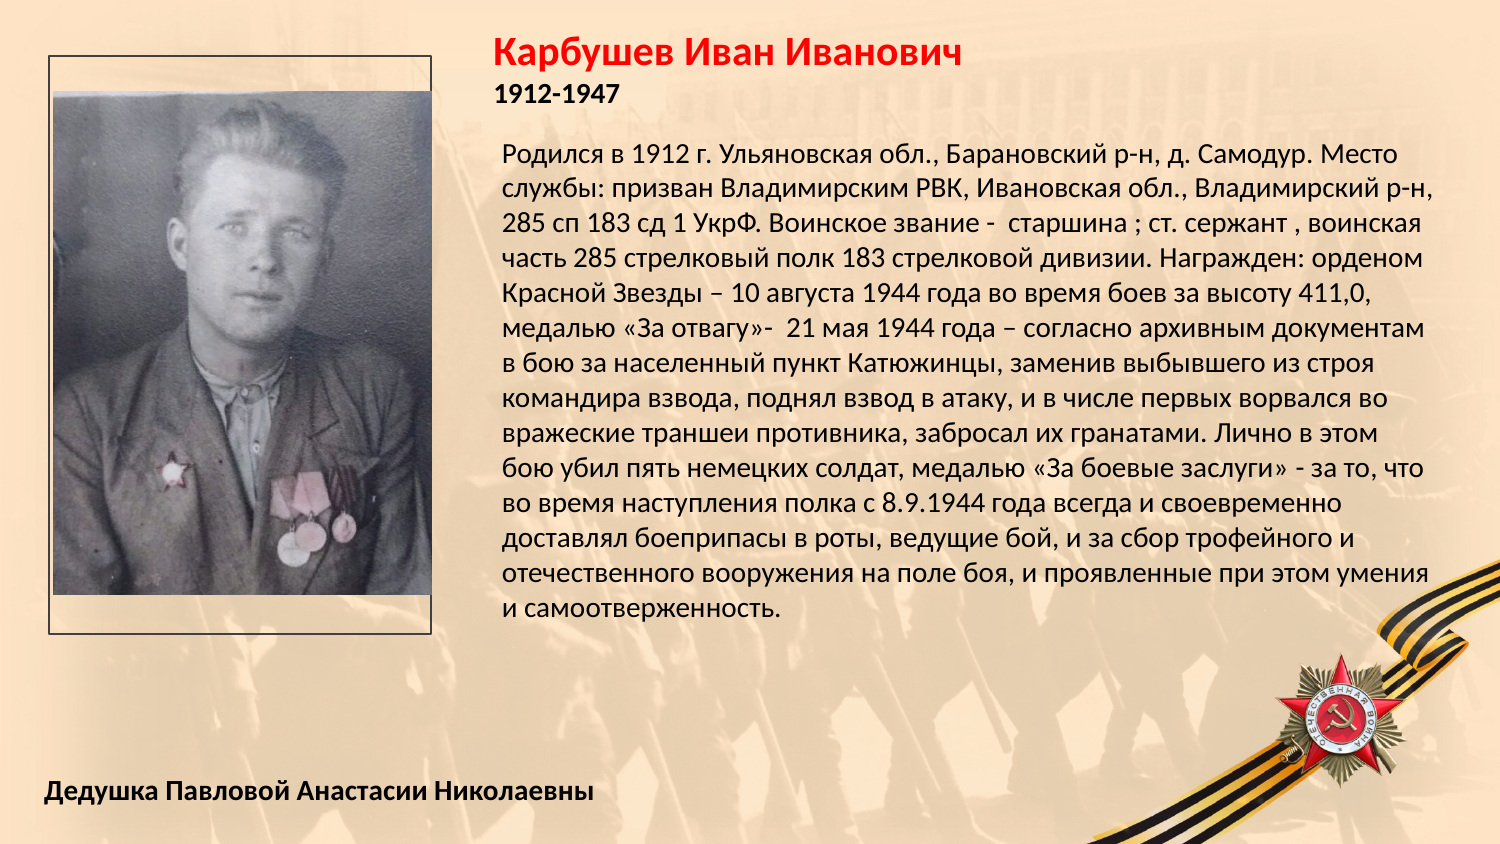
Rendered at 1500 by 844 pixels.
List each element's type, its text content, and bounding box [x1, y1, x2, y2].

text_box Карбушев Иван Иванович 1912-1947 [478, 16, 1500, 117]
text_box Родился в 1912 г. Ульяновская обл., Барановский р-н, д. Самодур. Место службы: призван Владимирским РВК, Ивановская обл., Владимирский р-н, 285 сп 183 сд 1 УкрФ. Воинское звание - старшина ; ст. сержант , воинская часть 285 стрелковый полк 183 стрелковой дивизии. Награжден: орденом Красной Звезды – 10 августа 1944 года во время боев за высоту 411,0, медалью «За отвагу»- 21 мая 1944 года – согласно архивным документам в бою за населенный пункт Катюжинцы, заменив выбывшего из строя командира взвода, поднял взвод в атаку, и в числе первых ворвался во вражеские траншеи противника, забросал их гранатами. Лично в этом бою убил пять немецких солдат, медалью «За боевые заслуги» - за то, что во время наступления полка с 8.9.1944 года всегда и своевременно доставлял боеприпасы в роты, ведущие бой, и за сбор трофейного и отечественного вооружения на поле боя, и проявленные при этом умения и самоотверженность. [487, 126, 1452, 631]
picture [0, 0, 1500, 844]
text_box [47, 54, 433, 95]
text_box [47, 597, 433, 636]
text_box Дедушка Павловой Анастасии Николаевны [29, 764, 740, 815]
